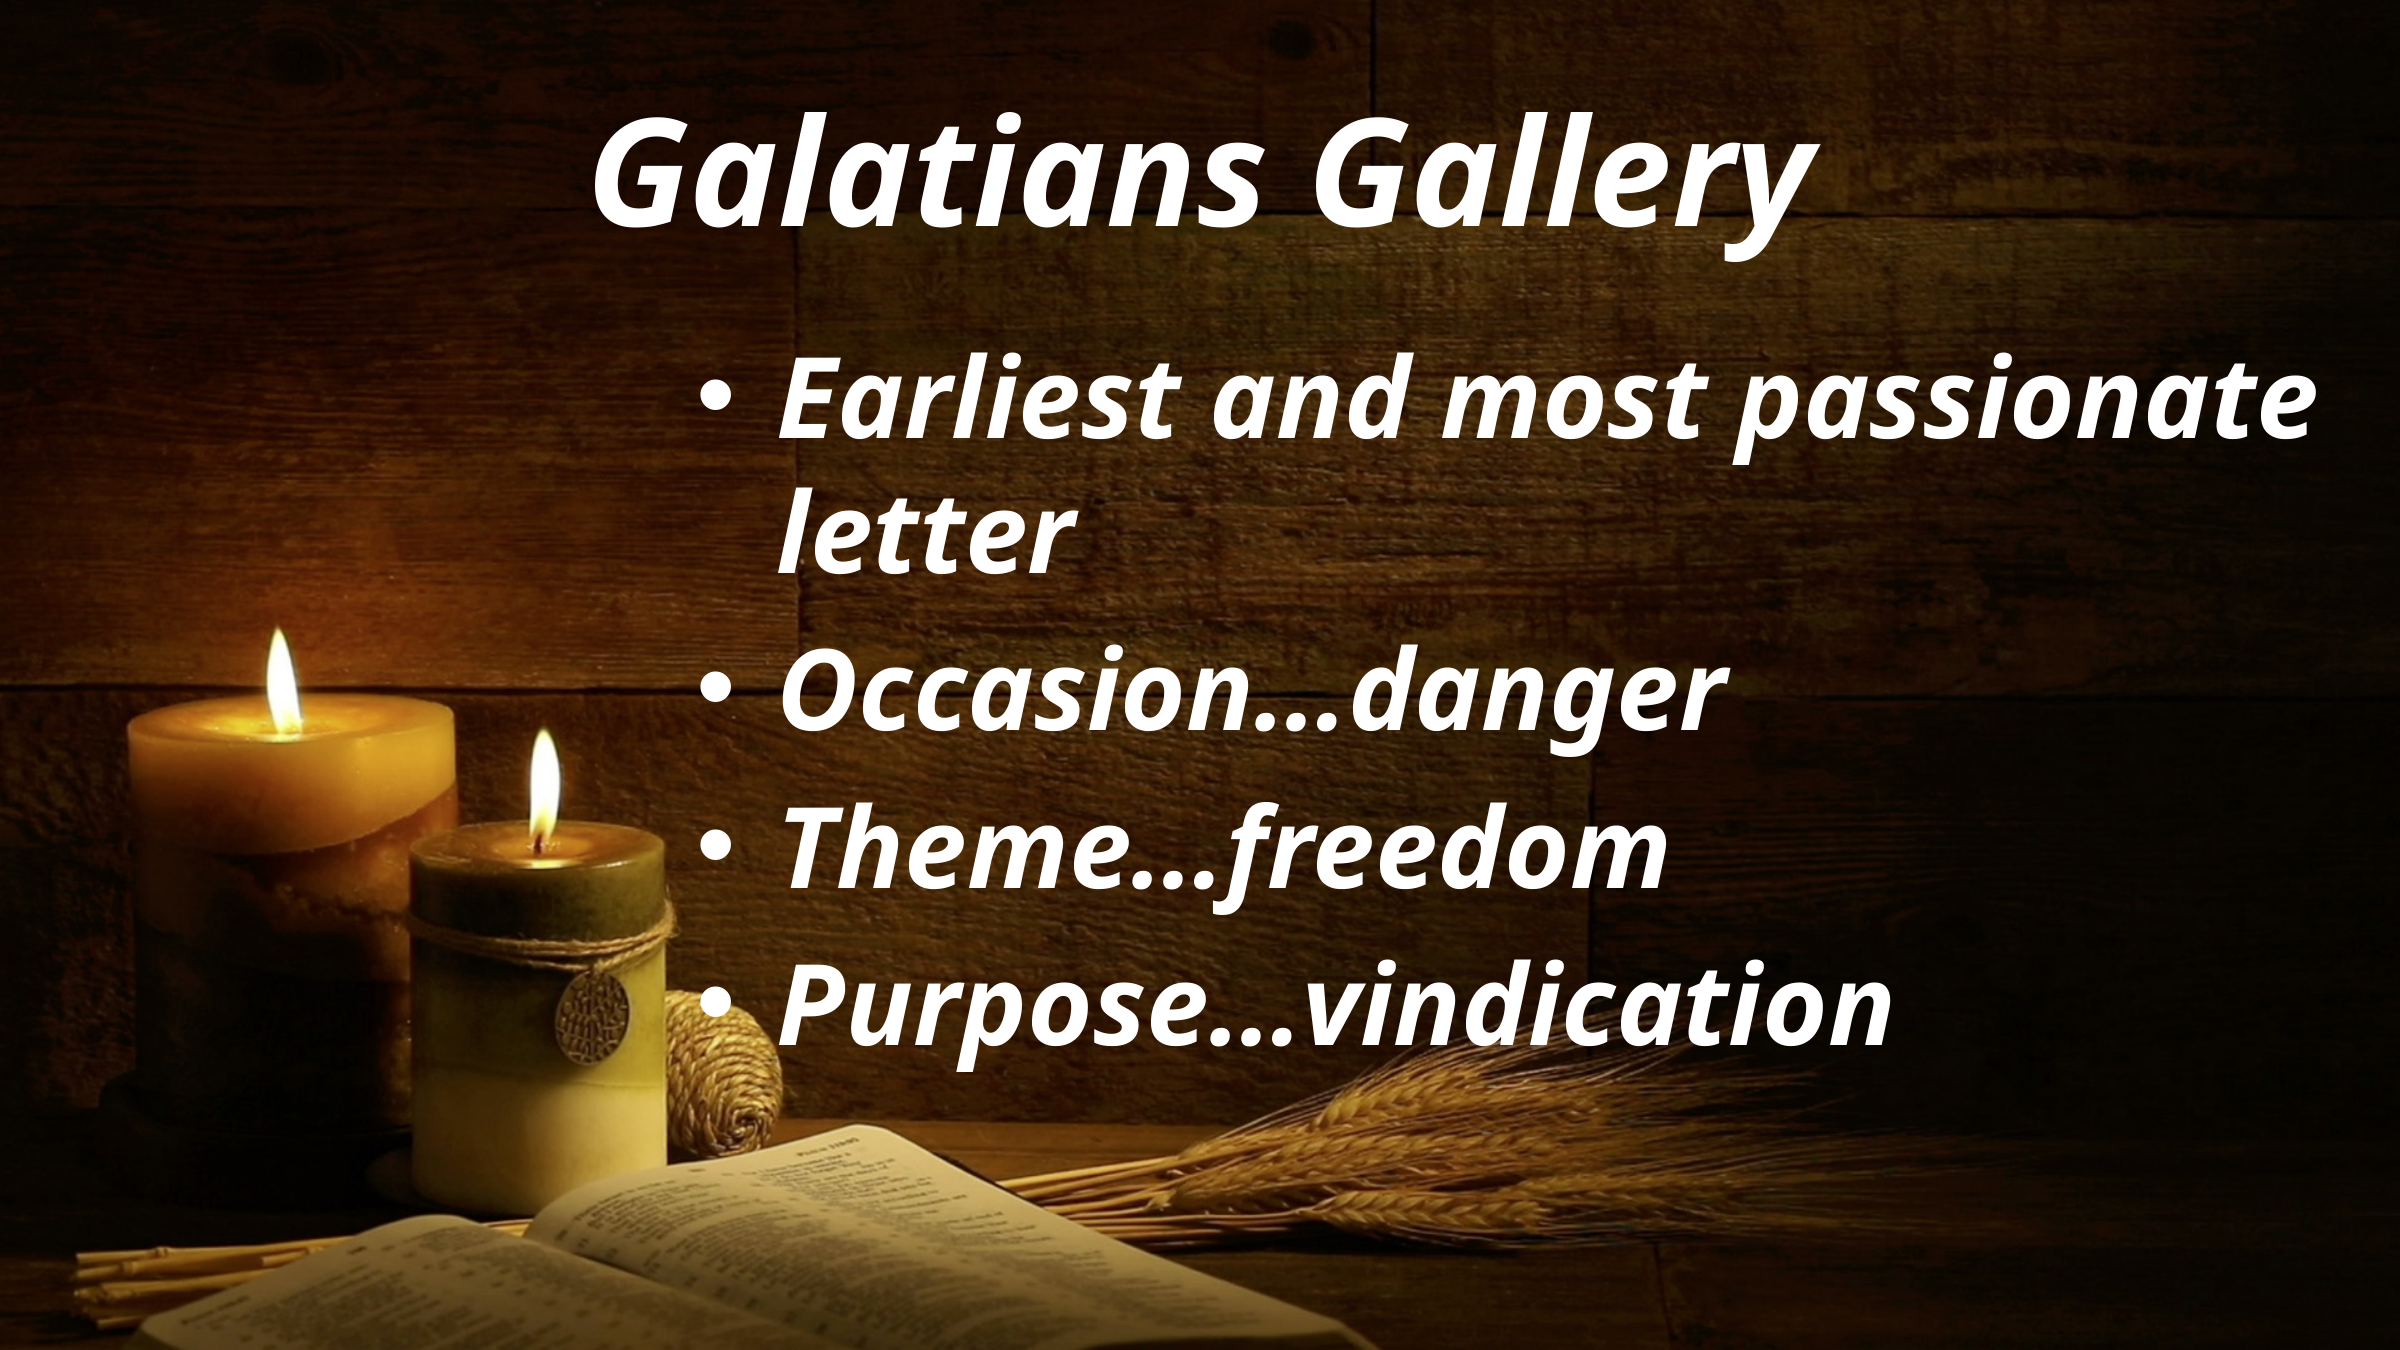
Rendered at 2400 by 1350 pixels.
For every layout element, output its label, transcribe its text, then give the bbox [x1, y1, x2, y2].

title Galatians Gallery [120, 54, 2280, 279]
picture [0, 0, 2400, 1350]
list Earliest and most passionate letter Occasion…danger Theme…freedom Purpose…vindication [675, 315, 2350, 1206]
